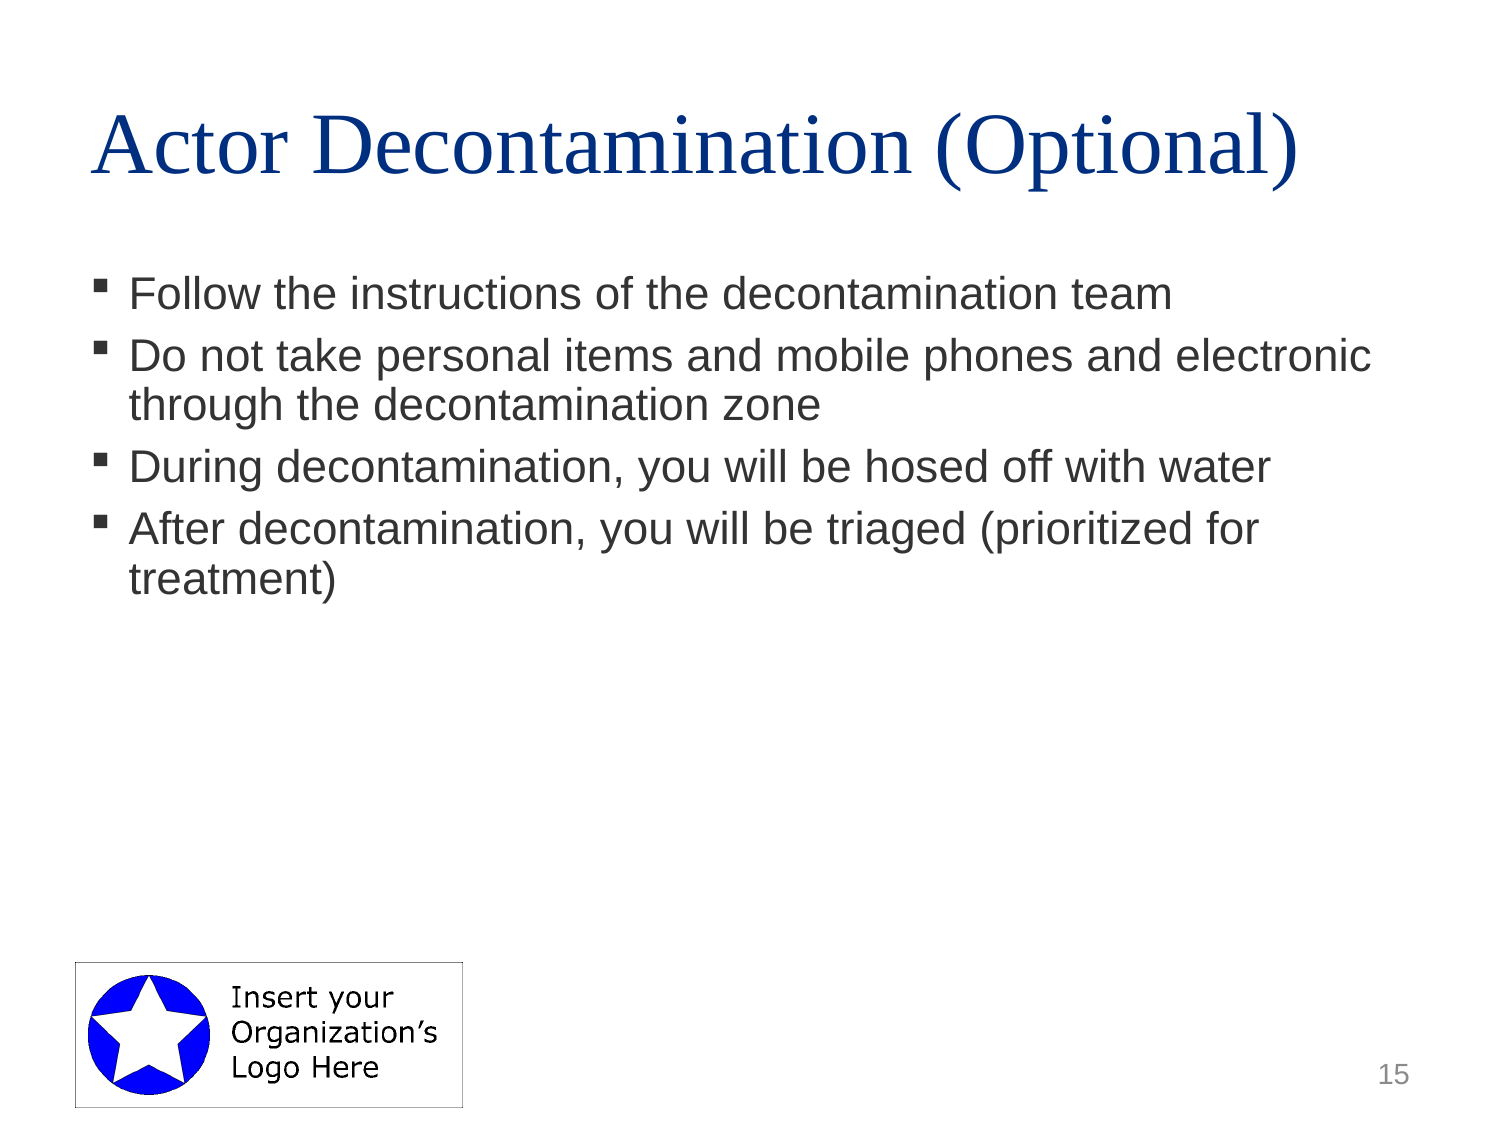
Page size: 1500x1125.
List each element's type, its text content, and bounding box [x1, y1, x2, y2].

list Follow the instructions of the decontamination team Do not take personal items and mobile phones and electronic through the decontamination zone During decontamination, you will be hosed off with water After decontamination, you will be triaged (prioritized for treatment) [75, 262, 1425, 1005]
picture [75, 1005, 463, 1108]
title Actor Decontamination (Optional) [75, 45, 1425, 233]
slide_number 15 [1074, 1042, 1425, 1103]
